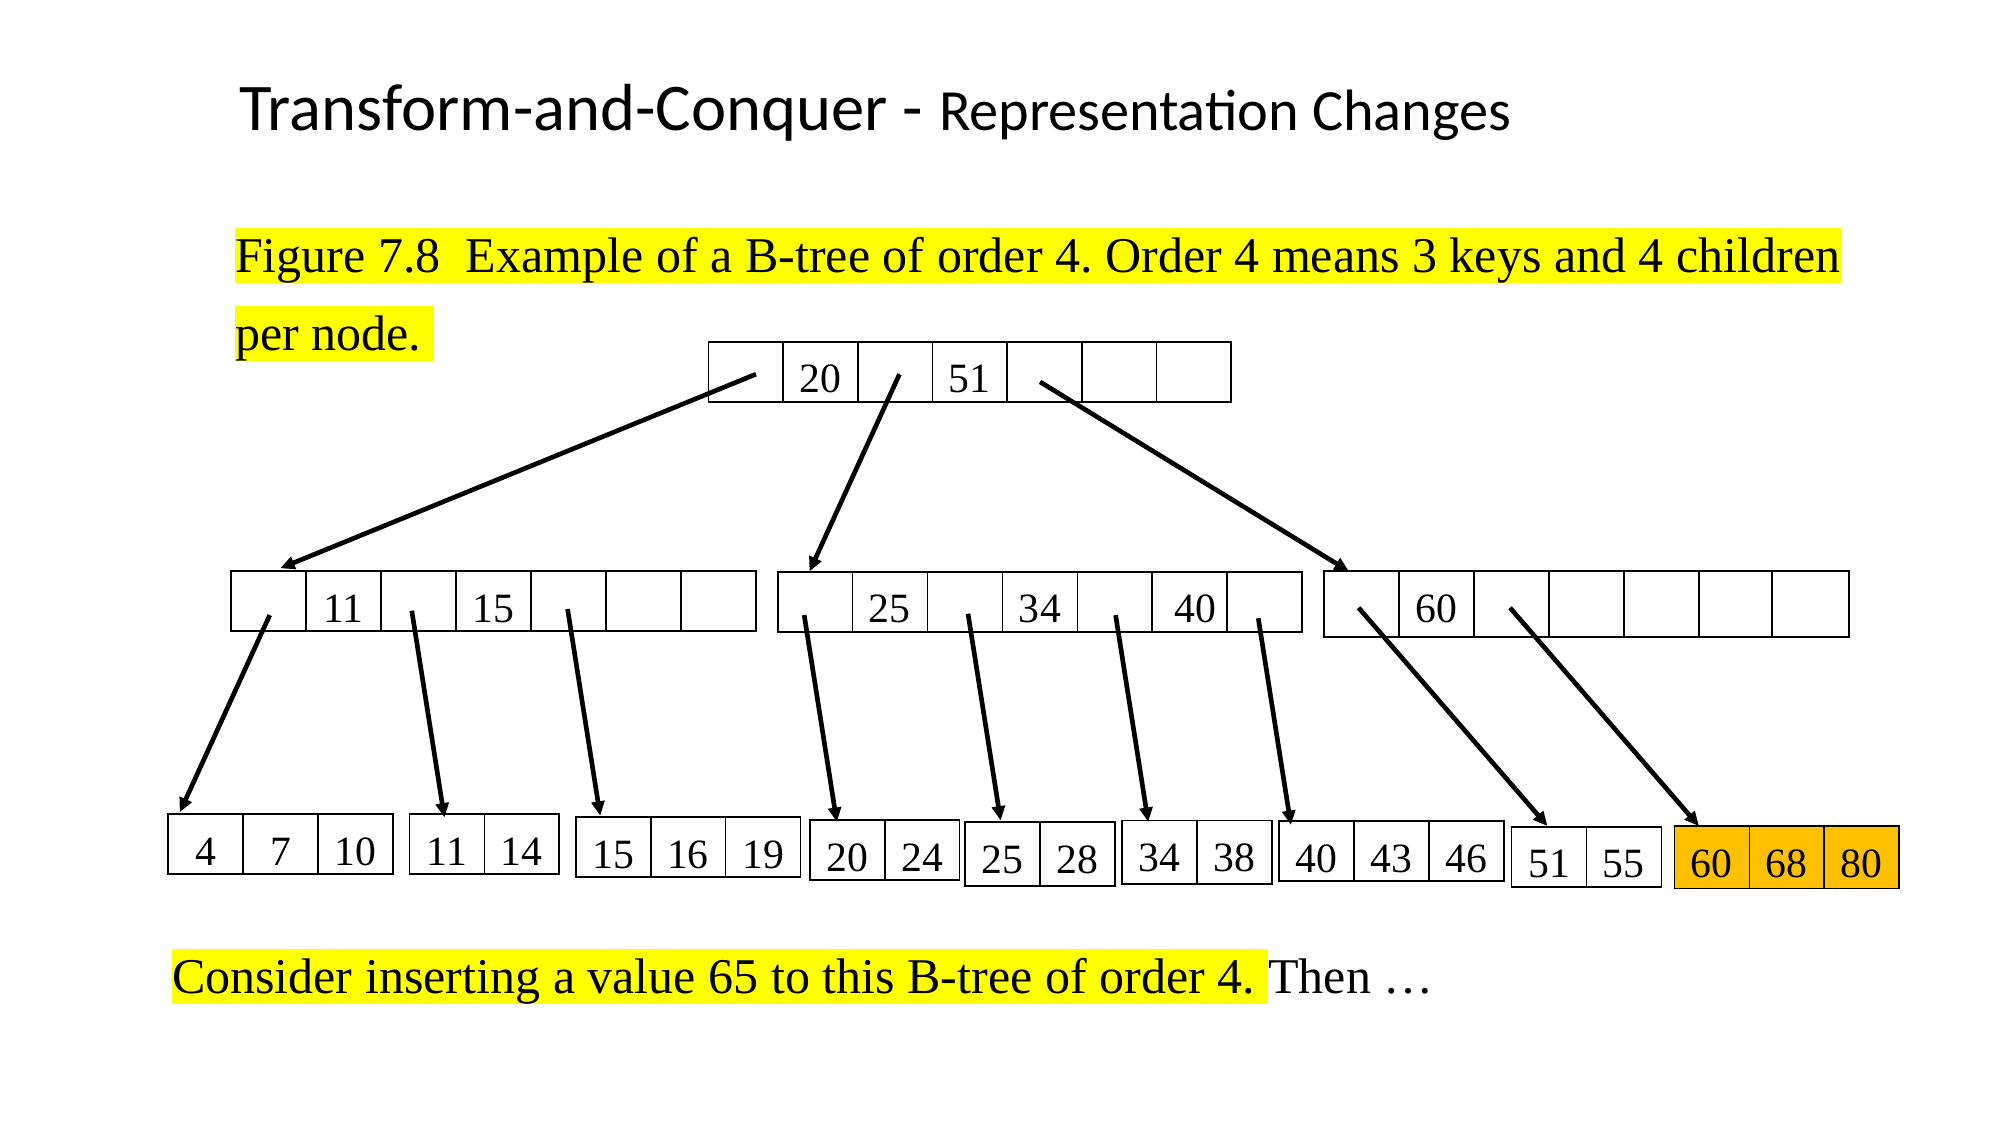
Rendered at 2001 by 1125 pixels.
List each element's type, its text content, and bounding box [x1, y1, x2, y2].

text_box Consider inserting a value 65 to this B-tree of order 4. Then … [157, 917, 1448, 1011]
table_header [928, 573, 1002, 631]
text_box [567, 608, 605, 816]
table_header [779, 573, 852, 631]
table_header 11 [410, 815, 484, 873]
table_header 25 [966, 823, 1039, 885]
text_box [1258, 618, 1296, 825]
table_header 4 [169, 815, 242, 873]
table_header 55 [1587, 828, 1661, 886]
table_header 7 [244, 815, 317, 873]
text_box Transform-and-Conquer - Representation Changes [224, 56, 1572, 152]
table_header 34 [1003, 573, 1077, 631]
table_header 43 [1355, 822, 1428, 880]
text_box [809, 374, 900, 571]
table_header 20 [811, 821, 884, 879]
table_header [1700, 572, 1771, 636]
table_header [1773, 572, 1848, 636]
table_header [382, 572, 455, 630]
table_header 68 [1750, 827, 1823, 888]
table_header [1475, 572, 1548, 636]
text_box [804, 615, 842, 822]
table_header 51 [933, 368, 1006, 401]
table_header 19 [726, 818, 800, 876]
table_header 38 [1198, 821, 1271, 883]
text_box [280, 374, 757, 570]
table_header 60 [1400, 572, 1473, 636]
table_header 80 [1825, 827, 1898, 888]
table_header [709, 368, 782, 401]
text_box [1509, 607, 1699, 826]
table_header 34 [1123, 821, 1196, 883]
table_header 51 [1512, 828, 1586, 886]
table_header 11 [307, 572, 380, 630]
text_box [1040, 381, 1348, 570]
table_header 15 [577, 818, 650, 876]
table_header 24 [886, 821, 959, 879]
table_header 60 [1675, 827, 1749, 888]
text_box [967, 613, 1005, 821]
table_header [1228, 573, 1301, 631]
table_header 40 [1153, 573, 1226, 631]
table_header 20 [784, 368, 857, 401]
table_header [1325, 572, 1398, 636]
text_box [1115, 615, 1153, 822]
table_header 46 [1430, 822, 1503, 880]
table_header 25 [853, 573, 927, 631]
table_header [1550, 572, 1623, 636]
table_header [1008, 368, 1081, 401]
table_header 14 [485, 815, 558, 873]
table_header [1078, 573, 1151, 631]
text_box [179, 615, 270, 812]
table_header [682, 572, 755, 630]
table_header 40 [1280, 822, 1353, 880]
table_header [1625, 572, 1698, 636]
table_header [532, 572, 605, 630]
table_header 15 [457, 572, 530, 630]
table_header [859, 368, 932, 401]
table_header [607, 572, 680, 630]
table_header 28 [1041, 823, 1114, 885]
text_box [1358, 607, 1548, 826]
table_header [232, 572, 305, 630]
text_box Figure 7.8 Example of a B-tree of order 4. Order 4 means 3 keys and 4 children per node. [220, 197, 1900, 368]
table_header 16 [652, 818, 725, 876]
table_header [1083, 368, 1156, 401]
table_header [1157, 368, 1230, 401]
table_header 10 [319, 815, 392, 873]
text_box [411, 610, 449, 818]
